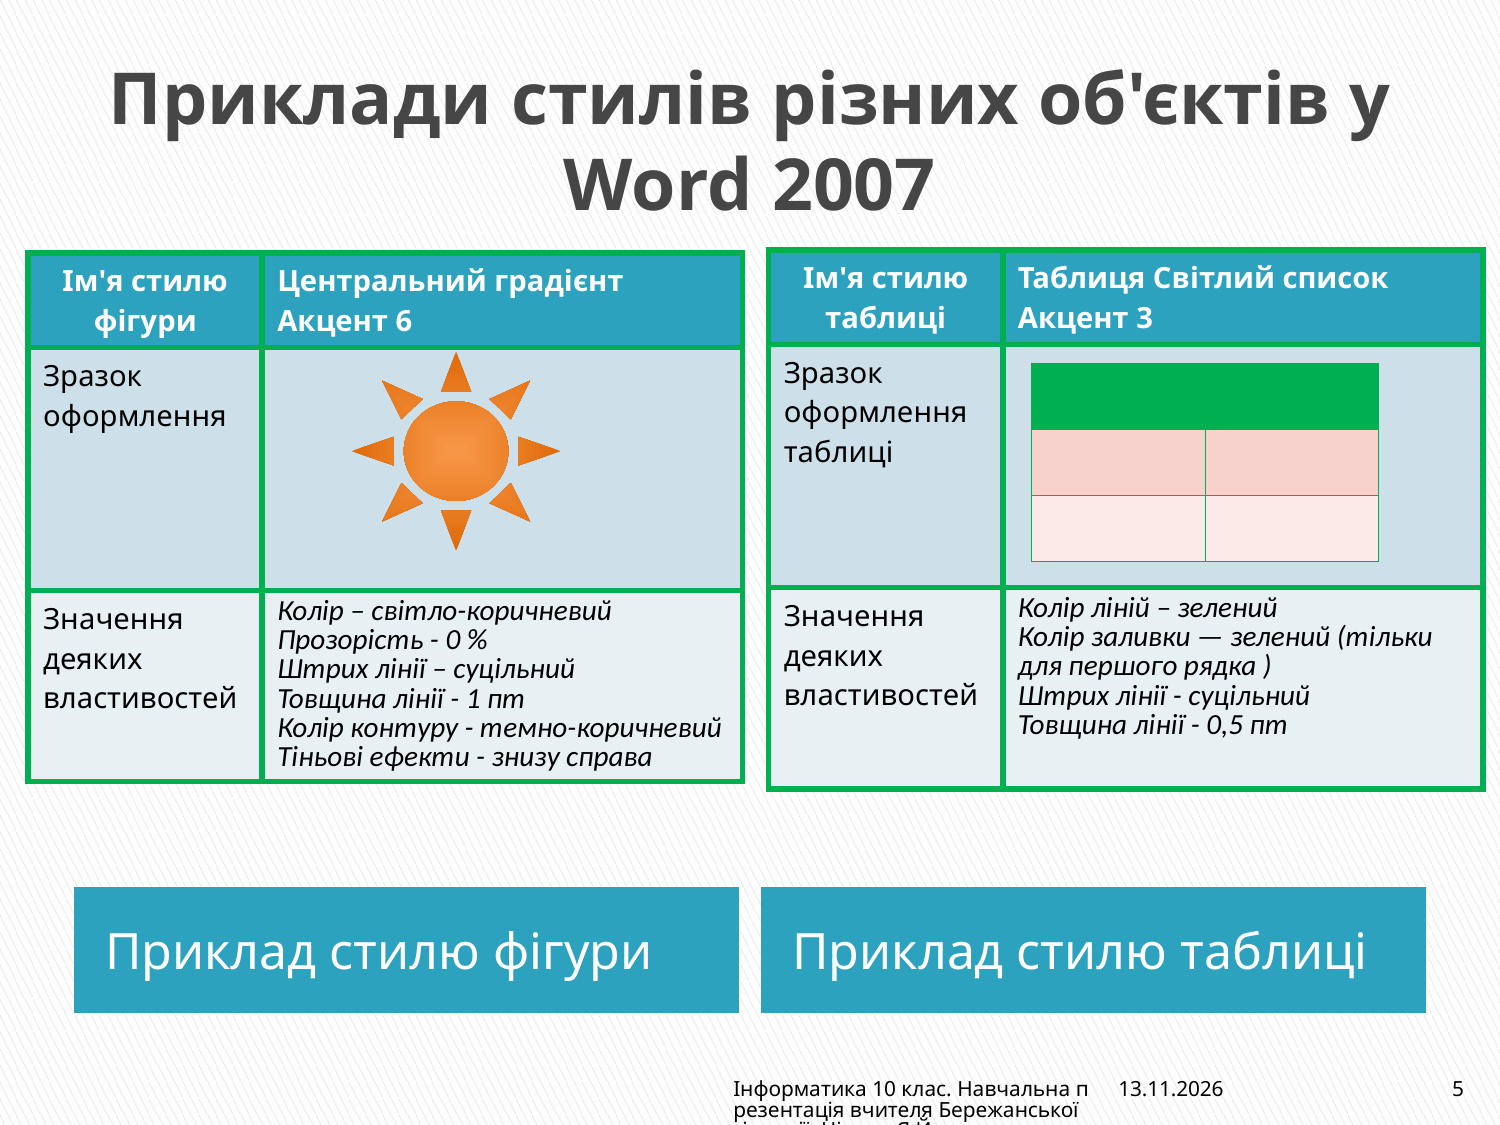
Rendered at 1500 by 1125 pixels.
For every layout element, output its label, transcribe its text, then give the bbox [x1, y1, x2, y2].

text_box [403, 401, 509, 501]
table_cell [1032, 496, 1205, 561]
table_cell Зразок оформлення таблиці [771, 347, 1000, 585]
table_cell [1006, 347, 1480, 585]
table_header Ім'я стилю фігури [31, 256, 259, 345]
text_box [382, 483, 423, 522]
list Приклад стилю таблиці [761, 887, 1426, 1013]
text_box [382, 380, 423, 420]
footer Інформатика 10 клас. Навчальна презентація вчителя Бережанської гімназії- Цідило Я.Й. [718, 1051, 1105, 1112]
table_cell Значення деяких властивостей [771, 590, 1000, 786]
table_header [1206, 364, 1378, 429]
text_box [489, 380, 531, 420]
table_cell [1206, 430, 1378, 495]
table_header Центральний градієнт Акцент 6 [265, 256, 740, 345]
list Приклад стилю фігури [74, 887, 739, 1013]
title Приклади стилів різних об'єктів у Word 2007 [75, 44, 1425, 233]
table_cell [1032, 430, 1205, 495]
text_box [489, 483, 531, 522]
table_cell Значення деяких властивостей [31, 593, 259, 779]
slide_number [1105, 1051, 1418, 1112]
slide_number 5 [1418, 1051, 1479, 1112]
table_cell [265, 350, 740, 588]
table_cell Зразок оформлення [31, 350, 259, 588]
table_cell Колір ліній – зелений Колір заливки — зелений (тільки для першого рядка ) Штрих лінії - суцільний Товщина лінії - 0,5 пт [1006, 590, 1480, 786]
table_header [1032, 364, 1205, 429]
text_box [351, 436, 394, 466]
text_box [441, 351, 472, 392]
table_cell Колір – світло-коричневий Прозорість - 0 % Штрих лінії – суцільний Товщина лінії - 1 пт Колір контуру - темно-коричневий Тіньові ефекти - знизу справа [265, 593, 740, 779]
table_header Ім'я стилю таблиці [771, 253, 1000, 342]
table_cell [1206, 496, 1378, 561]
table_header Таблиця Світлий список Акцент 3 [1006, 253, 1480, 342]
text_box [441, 510, 472, 551]
text_box [518, 436, 561, 466]
